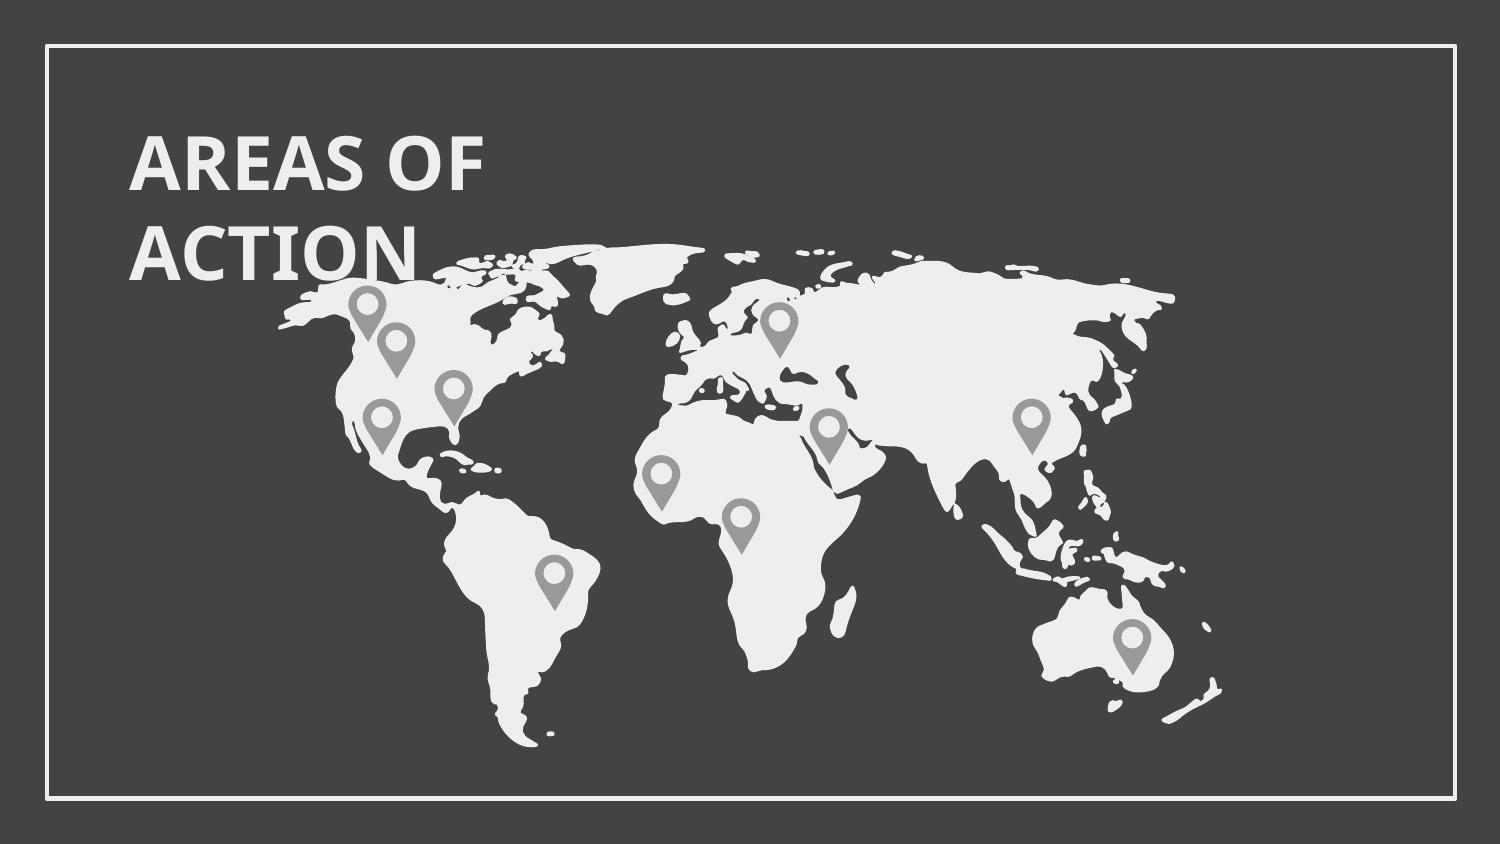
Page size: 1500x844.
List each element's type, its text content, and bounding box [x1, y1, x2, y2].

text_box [277, 243, 1223, 748]
title AREAS OF ACTION [115, 100, 650, 322]
